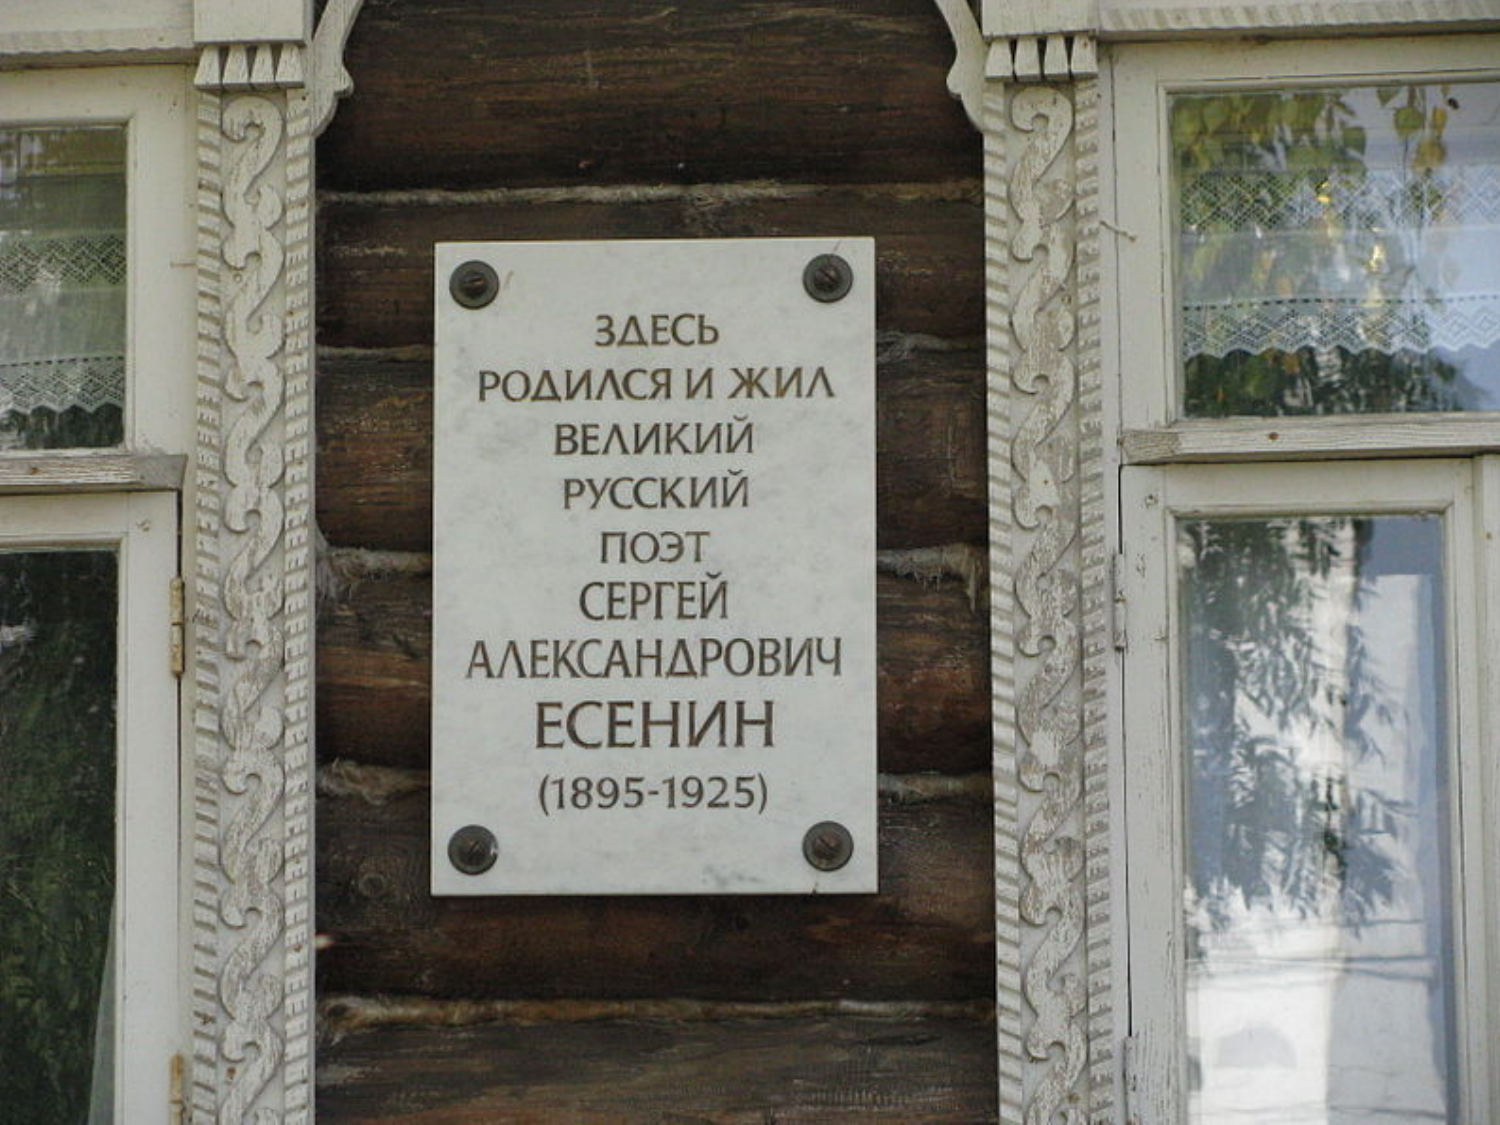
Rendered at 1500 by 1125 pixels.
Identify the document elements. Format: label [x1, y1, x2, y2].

list [0, 0, 1500, 1125]
